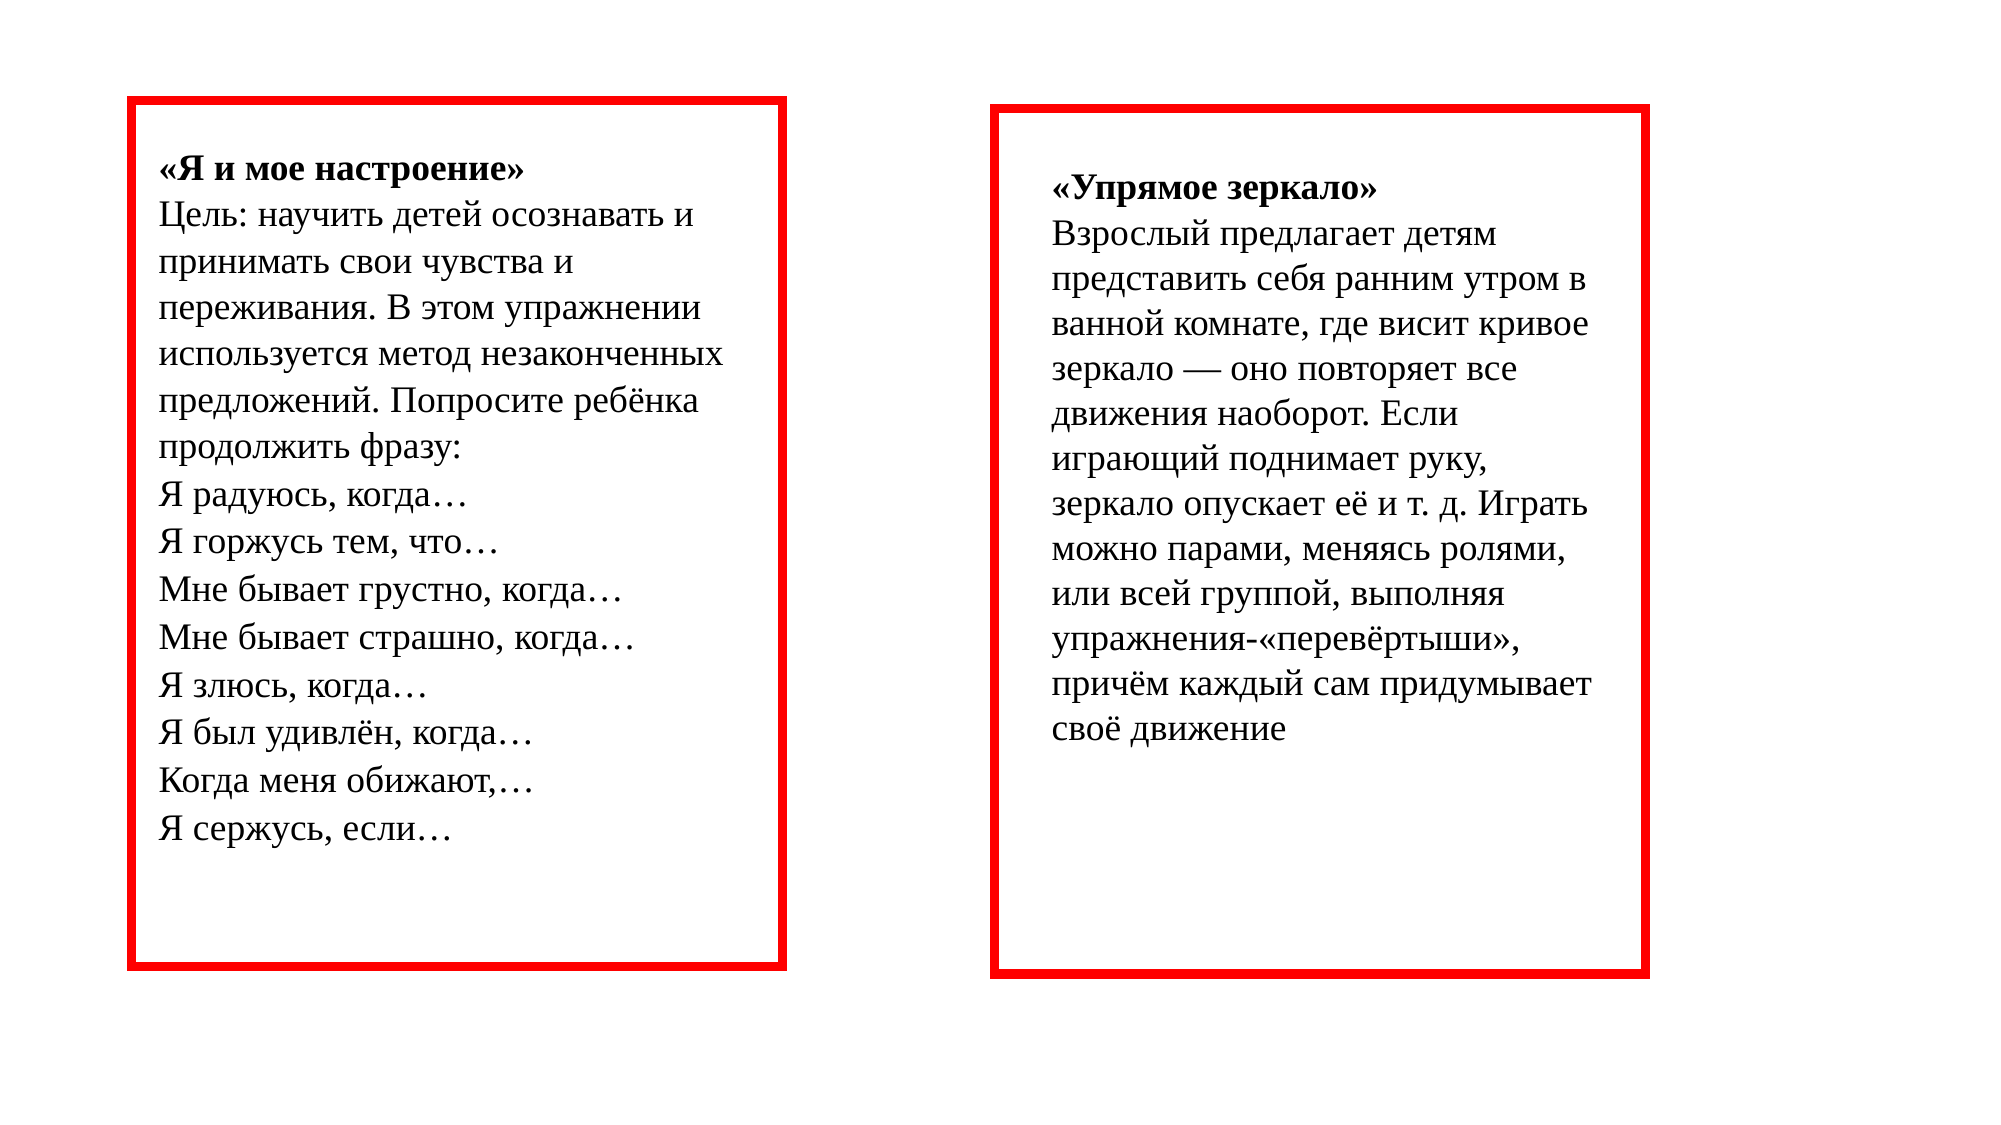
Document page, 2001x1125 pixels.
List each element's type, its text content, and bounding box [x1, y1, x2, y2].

text_box [130, 100, 783, 967]
text_box «Я и мое настроение» Цель: научить детей осознавать и принимать свои чувства и переживания. В этом упражнении используется метод незаконченных предложений. Попросите ребёнка продолжить фразу: Я радуюсь, когда… Я горжусь тем, что… Мне бывает грустно, когда… Мне бывает страшно, когда… Я злюсь, когда… Я был удивлён, когда… Когда меня обижают,… Я сержусь, если… [143, 132, 769, 856]
text_box [993, 107, 1646, 975]
text_box «Упрямое зеркало» Взрослый предлагает детям представить себя ранним утром в ванной комнате, где висит кривое зеркало — оно повторяет все движения наоборот. Если играющий поднимает руку, зеркало опускает её и т. д. Играть можно парами, меняясь ролями, или всей группой, выполняя упражнения-«перевёртыши», причём каждый сам придумывает своё движение [1036, 151, 1615, 755]
